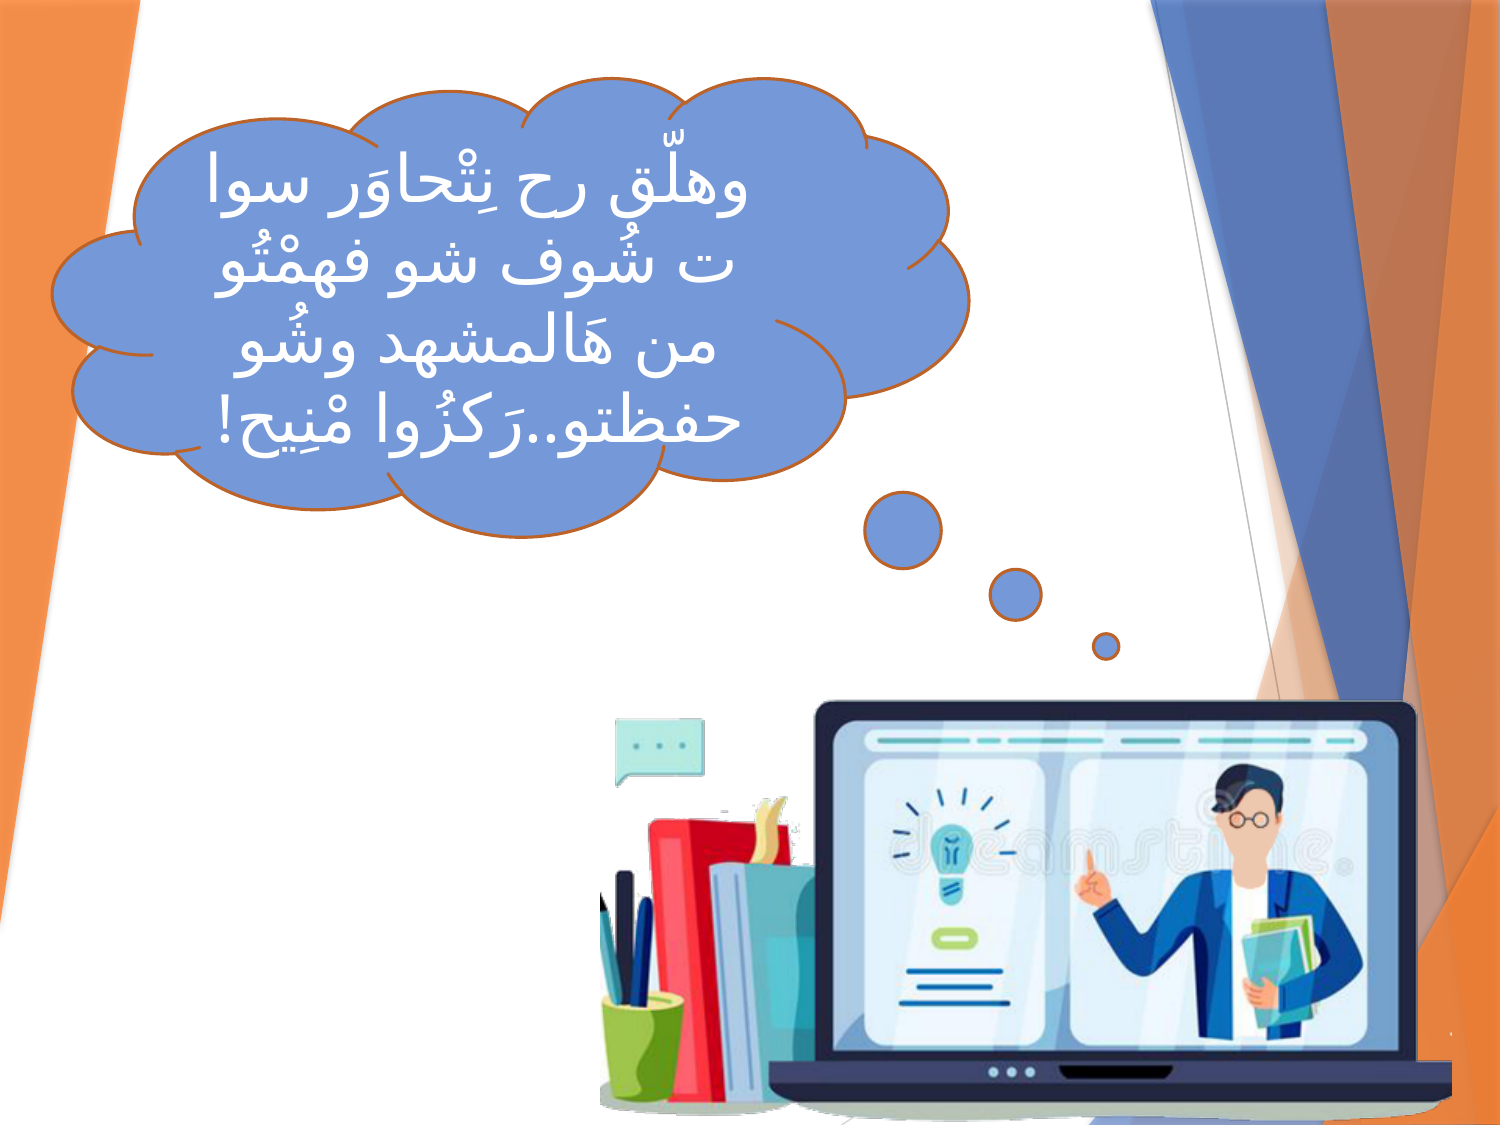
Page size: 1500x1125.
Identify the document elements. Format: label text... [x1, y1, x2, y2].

text_box وهلّق رح نِتْحاوَر سوا ت شُوف شو فهمْتُو من هَالمشهد وشُو حفظتو..رَكزُوا مْنِيح! [863, 490, 943, 571]
text_box وهلّق رح نِتْحاوَر سوا ت شُوف شو فهمْتُو من هَالمشهد وشُو حفظتو..رَكزُوا مْنِيح! [50, 76, 971, 539]
picture [600, 680, 1452, 1125]
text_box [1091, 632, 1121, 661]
text_box وهلّق رح نِتْحاوَر سوا ت شُوف شو فهمْتُو من هَالمشهد وشُو حفظتو..رَكزُوا مْنِيح! [988, 567, 1043, 622]
